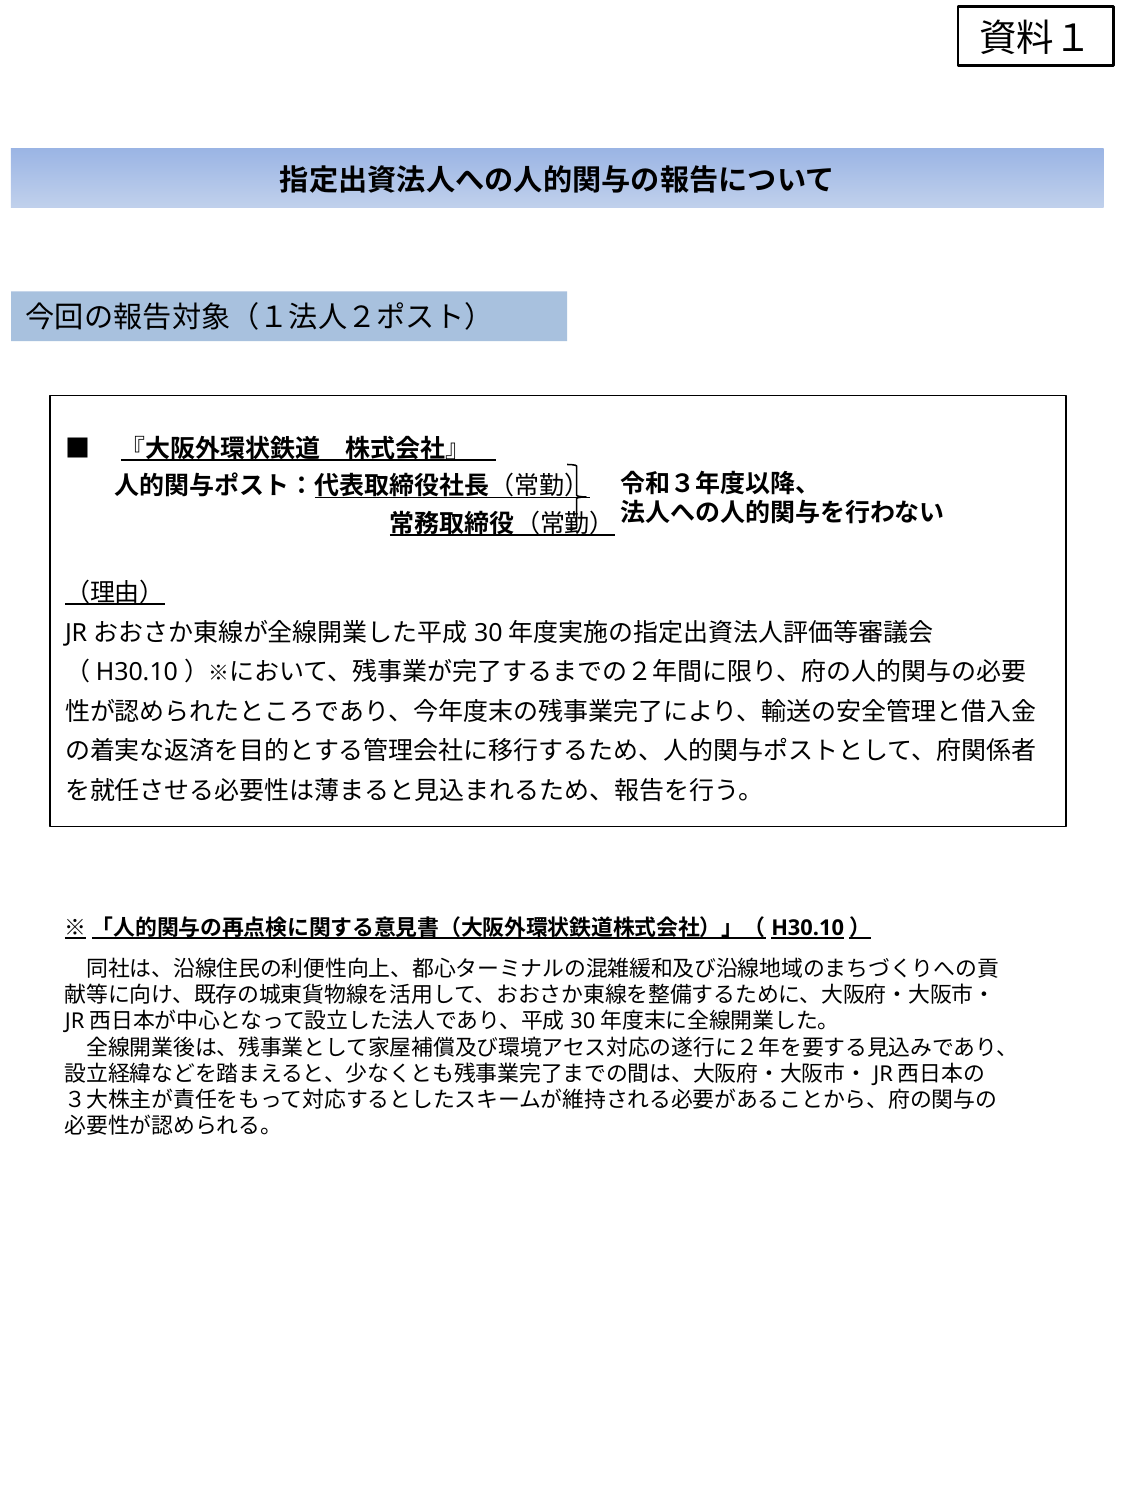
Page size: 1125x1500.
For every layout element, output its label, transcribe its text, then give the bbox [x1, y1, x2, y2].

text_box 令和３年度以降、 法人への人的関与を行わない [603, 454, 1115, 540]
text_box [567, 463, 587, 531]
text_box 資料１ [956, 4, 1115, 68]
text_box [48, 394, 1068, 829]
text_box 指定出資法人への人的関与の報告について [10, 148, 1104, 208]
text_box 今回の報告対象（１法人２ポスト） [11, 291, 568, 342]
text_box ■ 『大阪外環状鉄道 株式会社』 人的関与ポスト：代表取締役社長（常勤） 常務取締役（常勤） （理由） JRおおさか東線が全線開業した平成30年度実施の指定出資法人評価等審議会（H30.10）※において、残事業が完了するまでの２年間に限り、府の人的関与の必要性が認められたところであり、今年度末の残事業完了により、輸送の安全管理と借入金の着実な返済を目的とする管理会社に移行するため、人的関与ポストとして、府関係者を就任させる必要性は薄まると見込まれるため、報告を行う。 [50, 417, 1060, 812]
text_box ※「人的関与の再点検に関する意見書（大阪外環状鉄道株式会社）」（H30.10） 同社は、沿線住民の利便性向上、都心ターミナルの混雑緩和及び沿線地域のまちづくりへの貢献等に向け、既存の城東貨物線を活用して、おおさか東線を整備するために、大阪府・大阪市・JR西日本が中心となって設立した法人であり、平成30年度末に全線開業した。 全線開業後は、残事業として家屋補償及び環境アセス対応の遂行に２年を要する見込みであり、設立経緯などを踏まえると、少なくとも残事業完了までの間は、大阪府・大阪市・JR西日本の３大株主が責任をもって対応するとしたスキームが維持される必要があることから、府の関与の必要性が認められる。 [50, 906, 1019, 1146]
